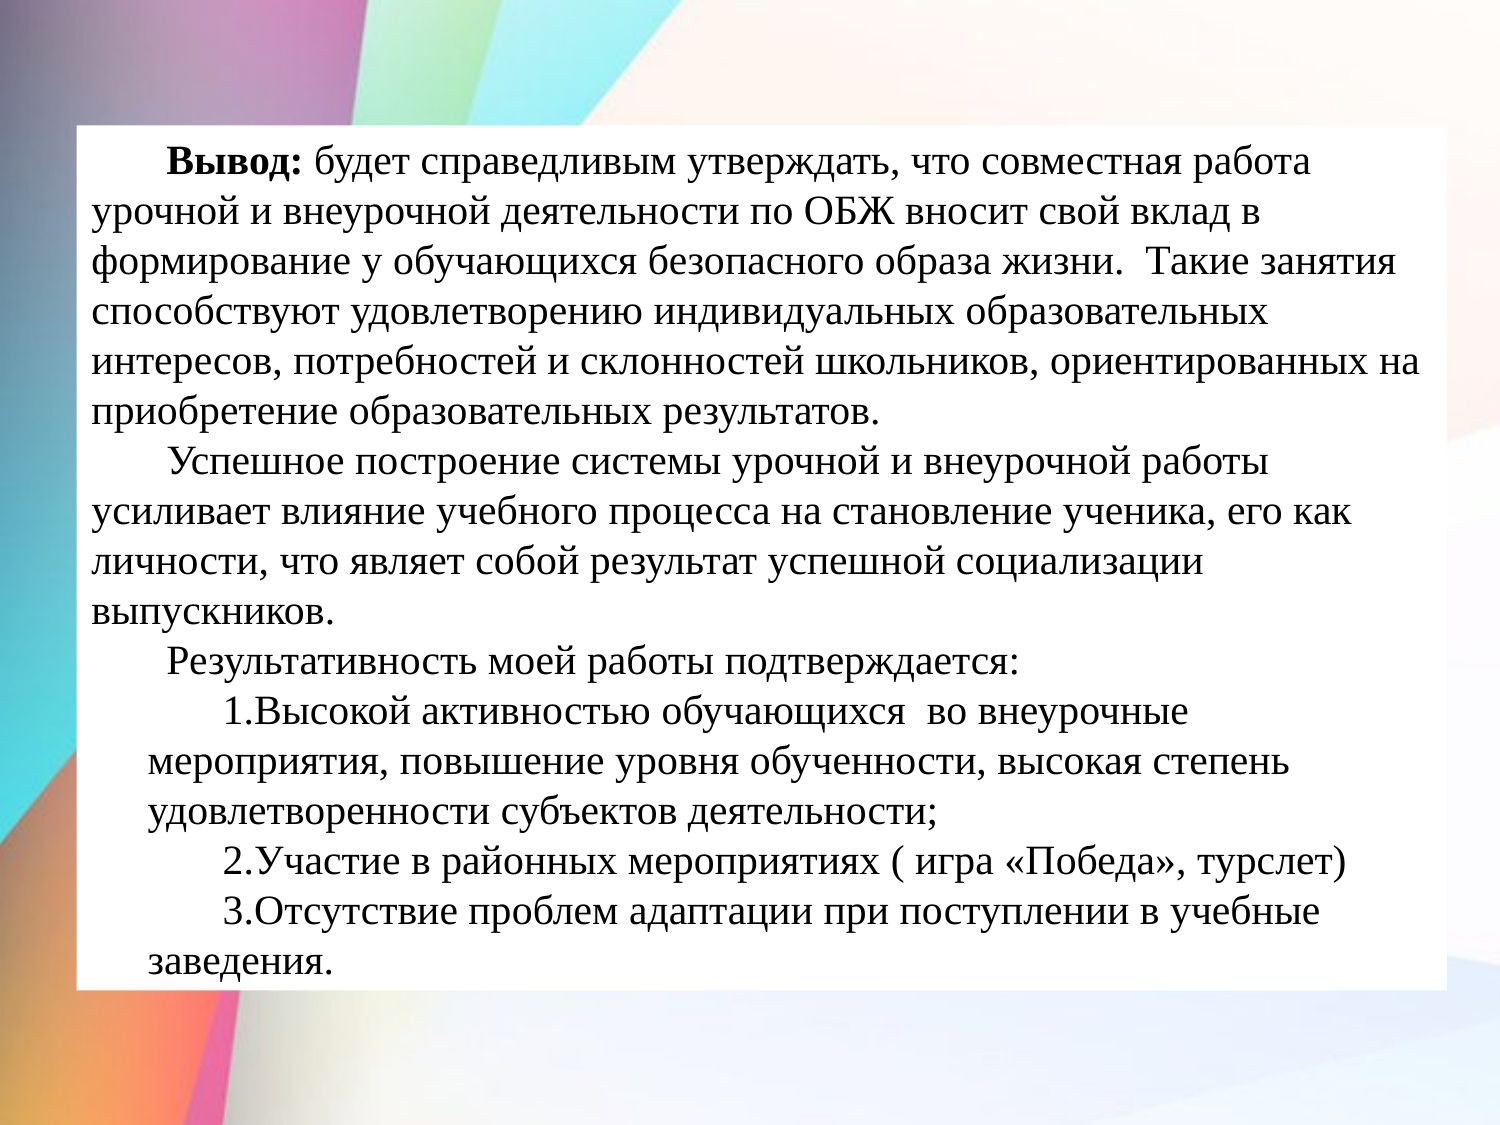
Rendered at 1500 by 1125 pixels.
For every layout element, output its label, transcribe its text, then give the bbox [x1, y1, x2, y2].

text_box Вывод: будет справедливым утверждать, что совместная работа урочной и внеурочной деятельности по ОБЖ вносит свой вклад в формирование у обучающихся безопасного образа жизни. Такие занятия способствуют удовлетворению индивидуальных образовательных интересов, потребностей и склонностей школьников, ориентированных на приобретение образовательных результатов. Успешное построение системы урочной и внеурочной работы усиливает влияние учебного процесса на становление ученика, его как личности, что являет собой результат успешной социализации выпускников. Результативность моей работы подтверждается: Высокой активностью обучающихся во внеурочные мероприятия, повышение уровня обученности, высокая степень удовлетворенности субъектов деятельности; Участие в районных мероприятиях ( игра «Победа», турслет) Отсутствие проблем адаптации при поступлении в учебные заведения. [76, 125, 1447, 991]
